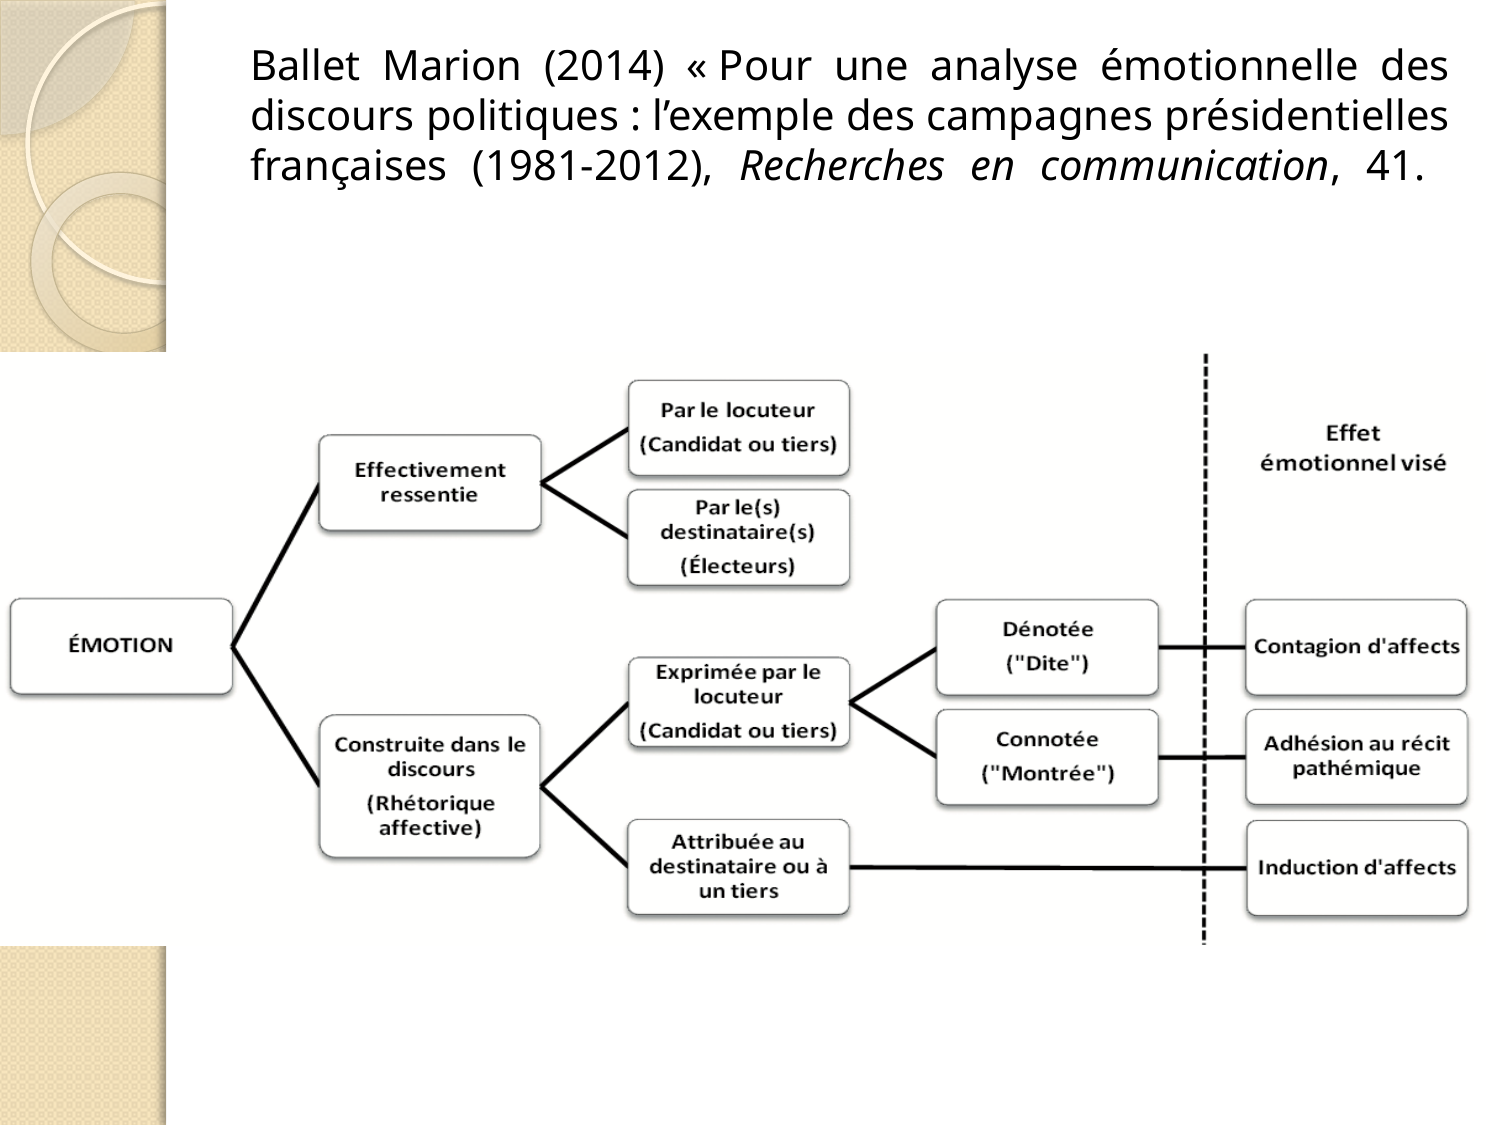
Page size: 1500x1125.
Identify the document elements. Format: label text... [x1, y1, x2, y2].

title Ballet Marion (2014) « Pour une analyse émotionnelle des discours politiques : l’exemple des campagnes présidentielles françaises (1981-2012), Recherches en communication, 41. [235, 45, 1466, 233]
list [0, 237, 1486, 1061]
